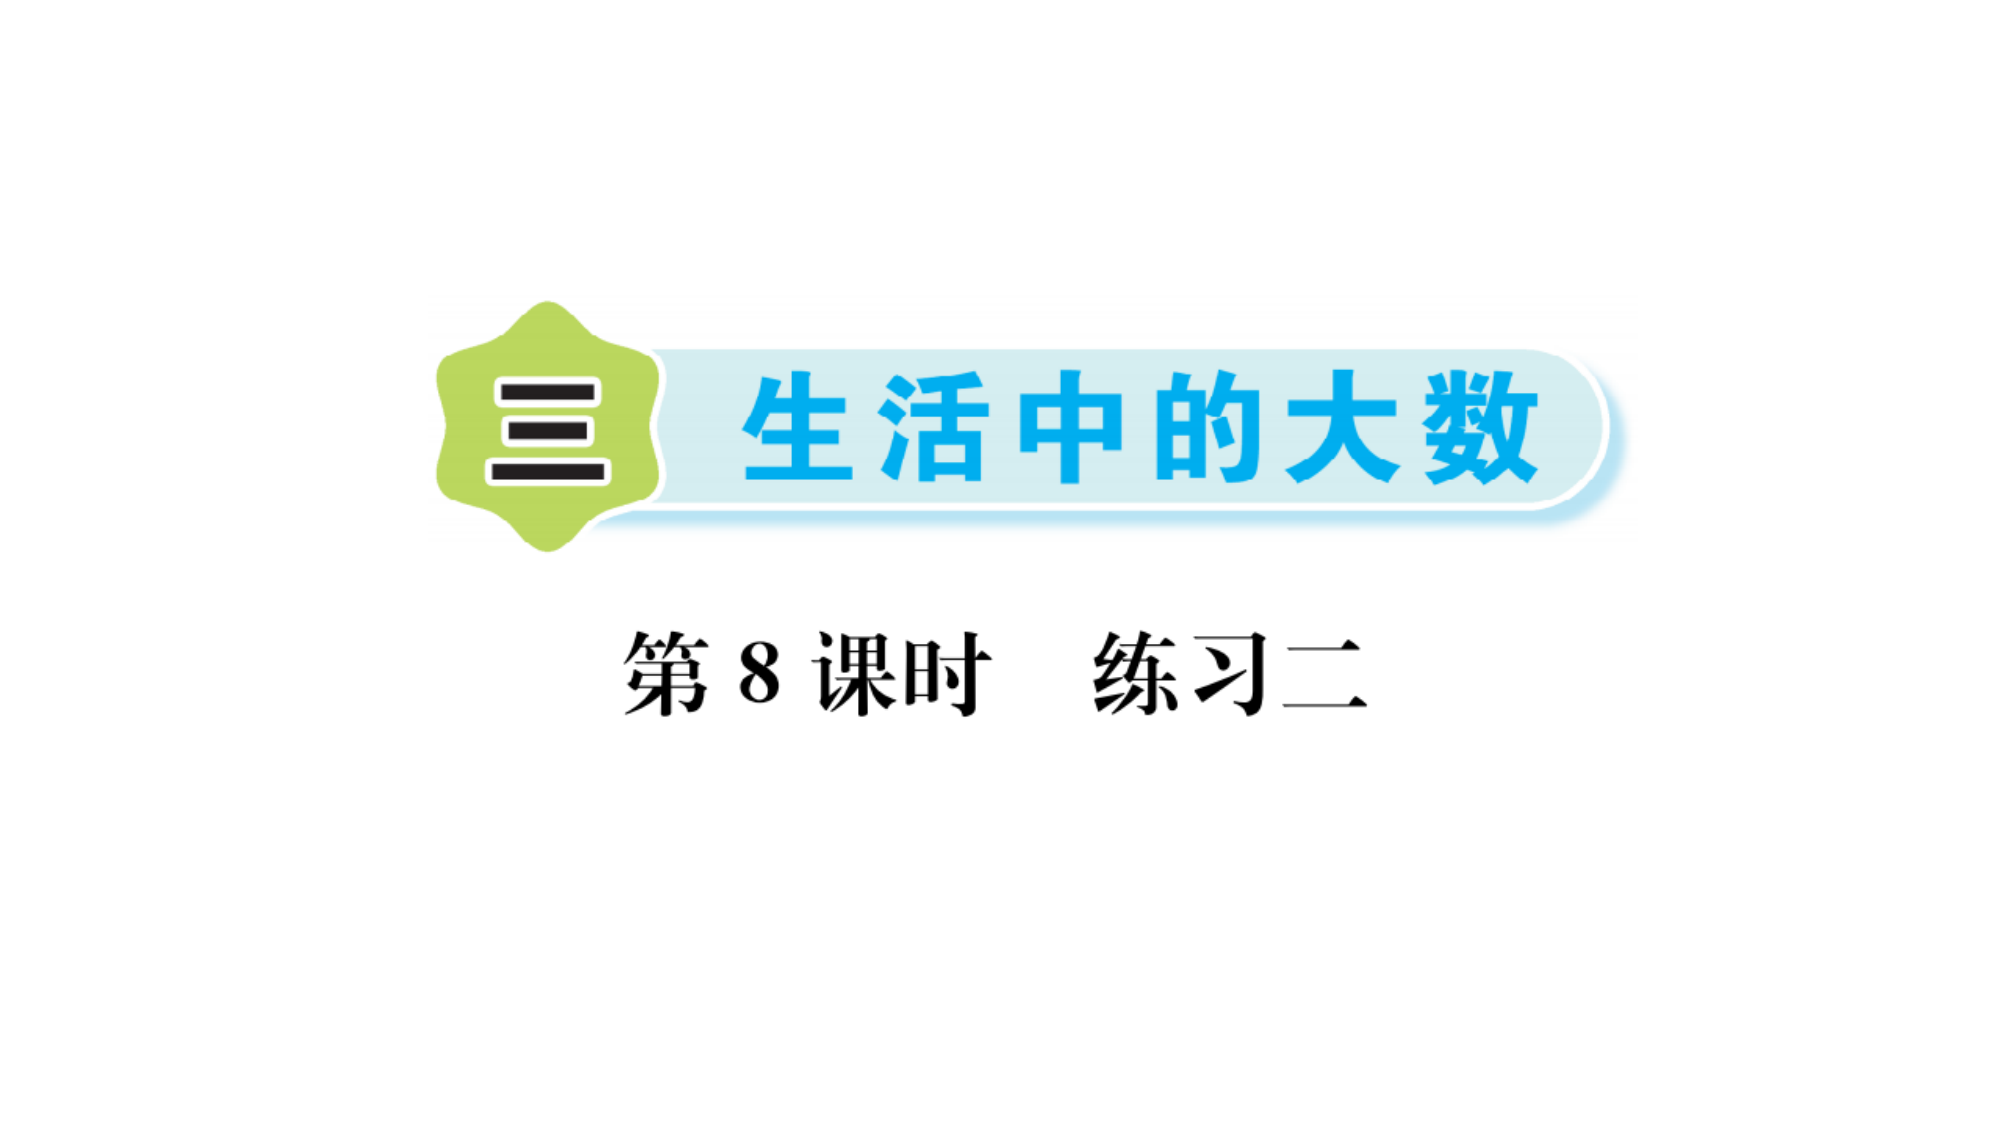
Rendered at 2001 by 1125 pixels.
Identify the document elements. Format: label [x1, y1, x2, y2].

picture [423, 290, 1644, 563]
picture [613, 621, 1378, 731]
